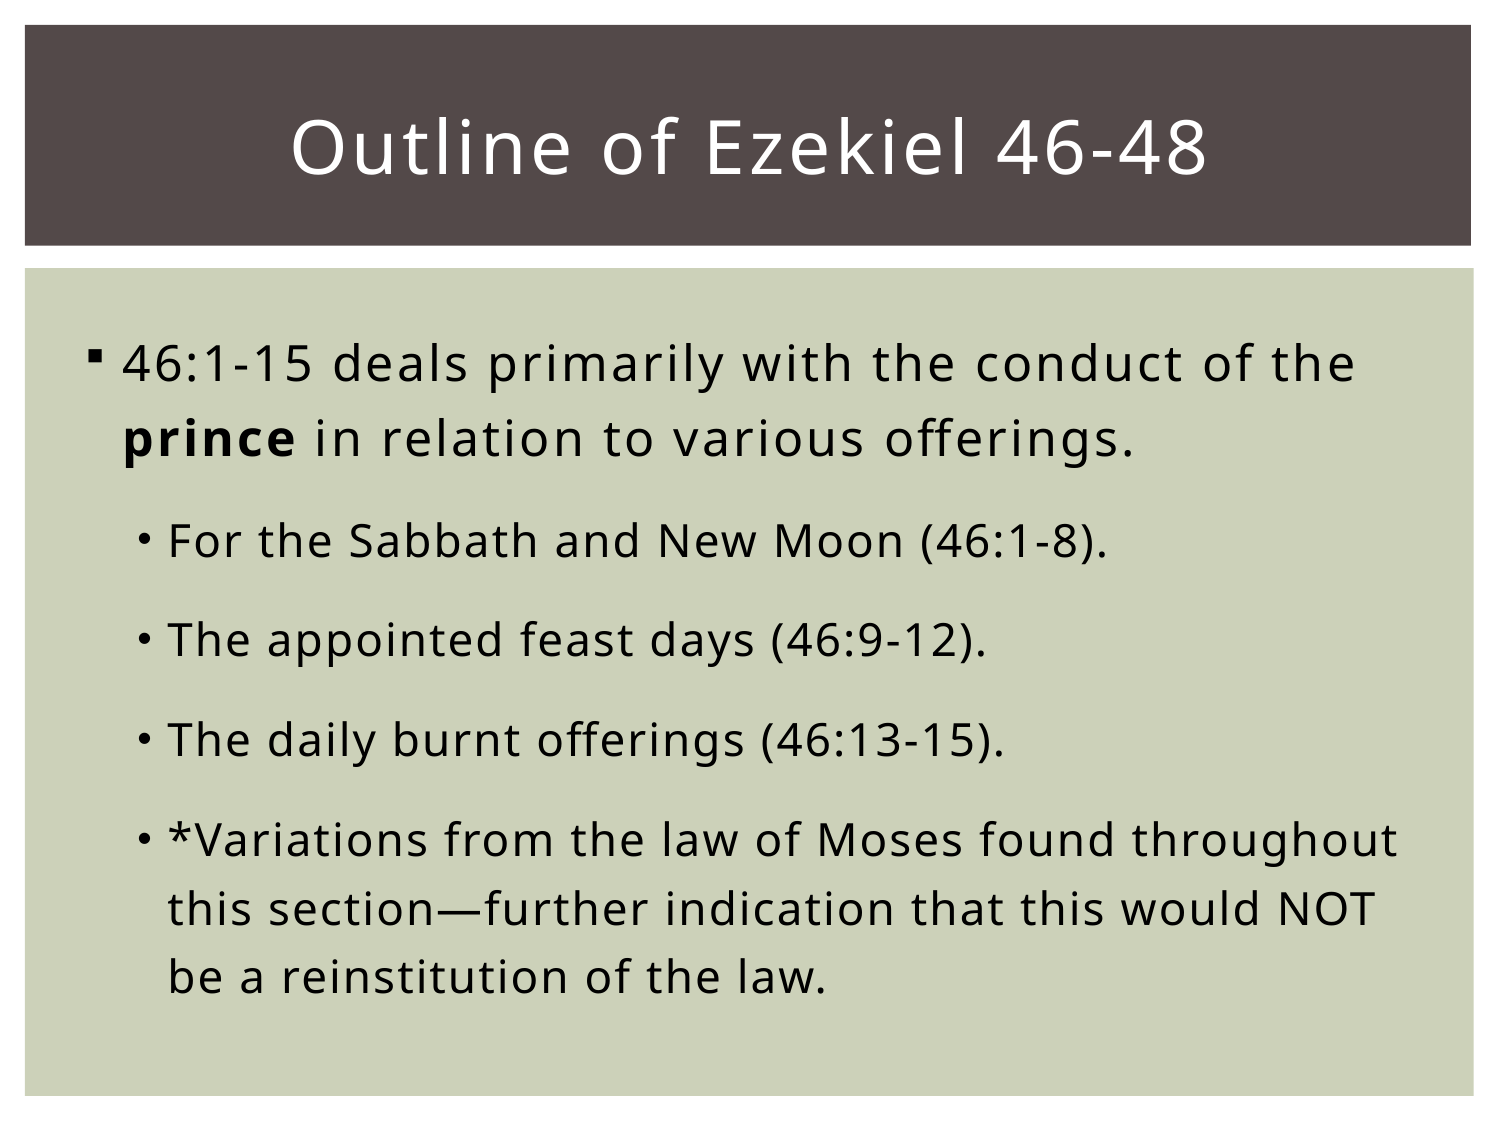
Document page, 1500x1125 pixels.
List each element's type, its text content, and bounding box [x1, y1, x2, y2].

title Outline of Ezekiel 46-48 [62, 58, 1438, 232]
list 46:1-15 deals primarily with the conduct of the prince in relation to various offerings. For the Sabbath and New Moon (46:1-8). The appointed feast days (46:9-12). The daily burnt offerings (46:13-15). *Variations from the law of Moses found throughout this section—further indication that this would NOT be a reinstitution of the law. [62, 281, 1442, 1038]
